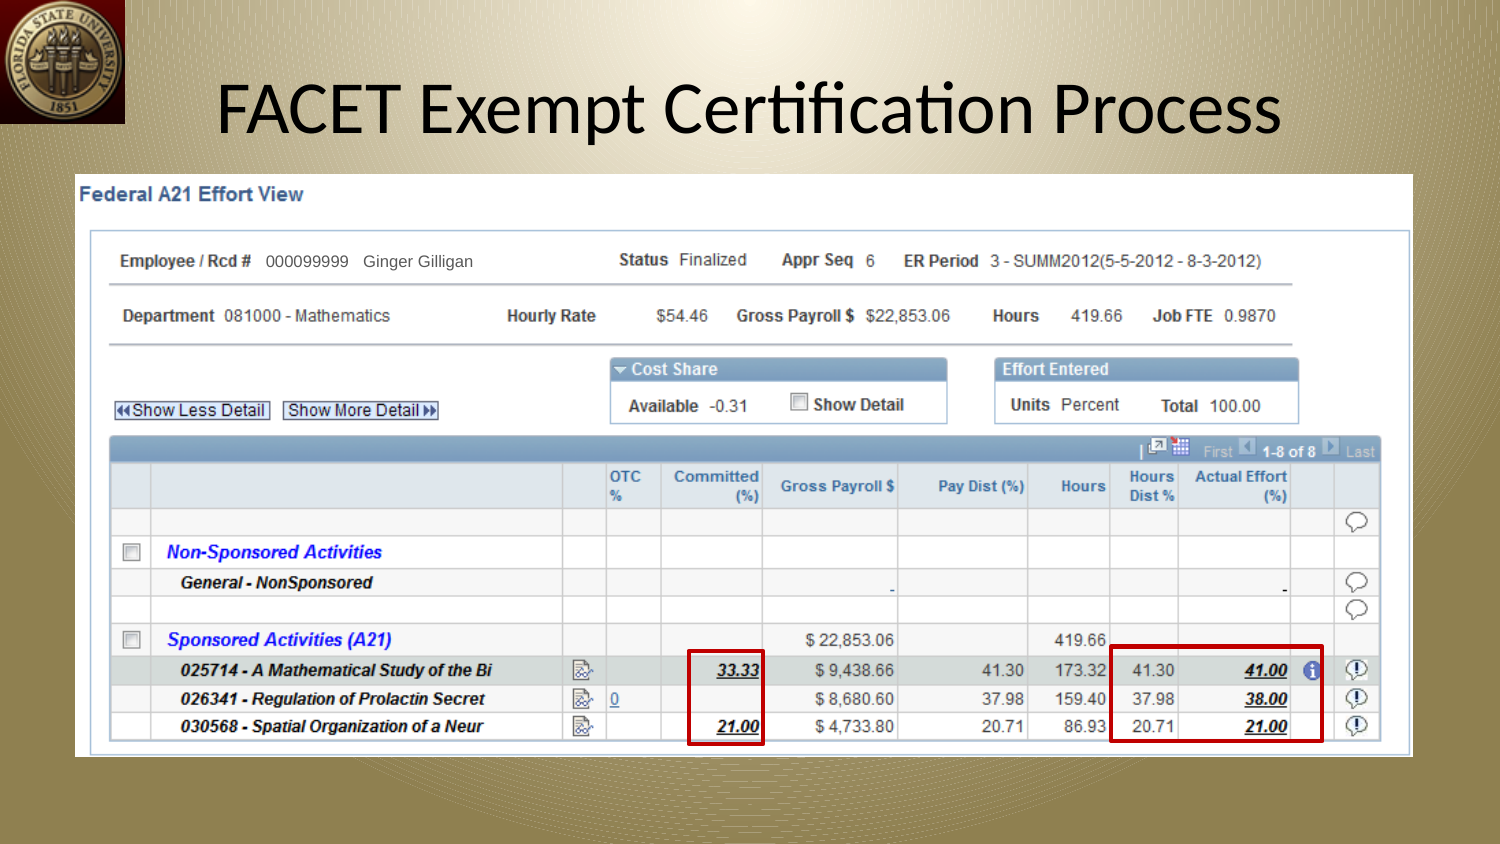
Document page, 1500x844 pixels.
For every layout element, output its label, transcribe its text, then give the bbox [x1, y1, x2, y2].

picture [0, 0, 126, 124]
title FACET Exempt Certification Process [75, 33, 1425, 175]
picture [74, 174, 1413, 758]
